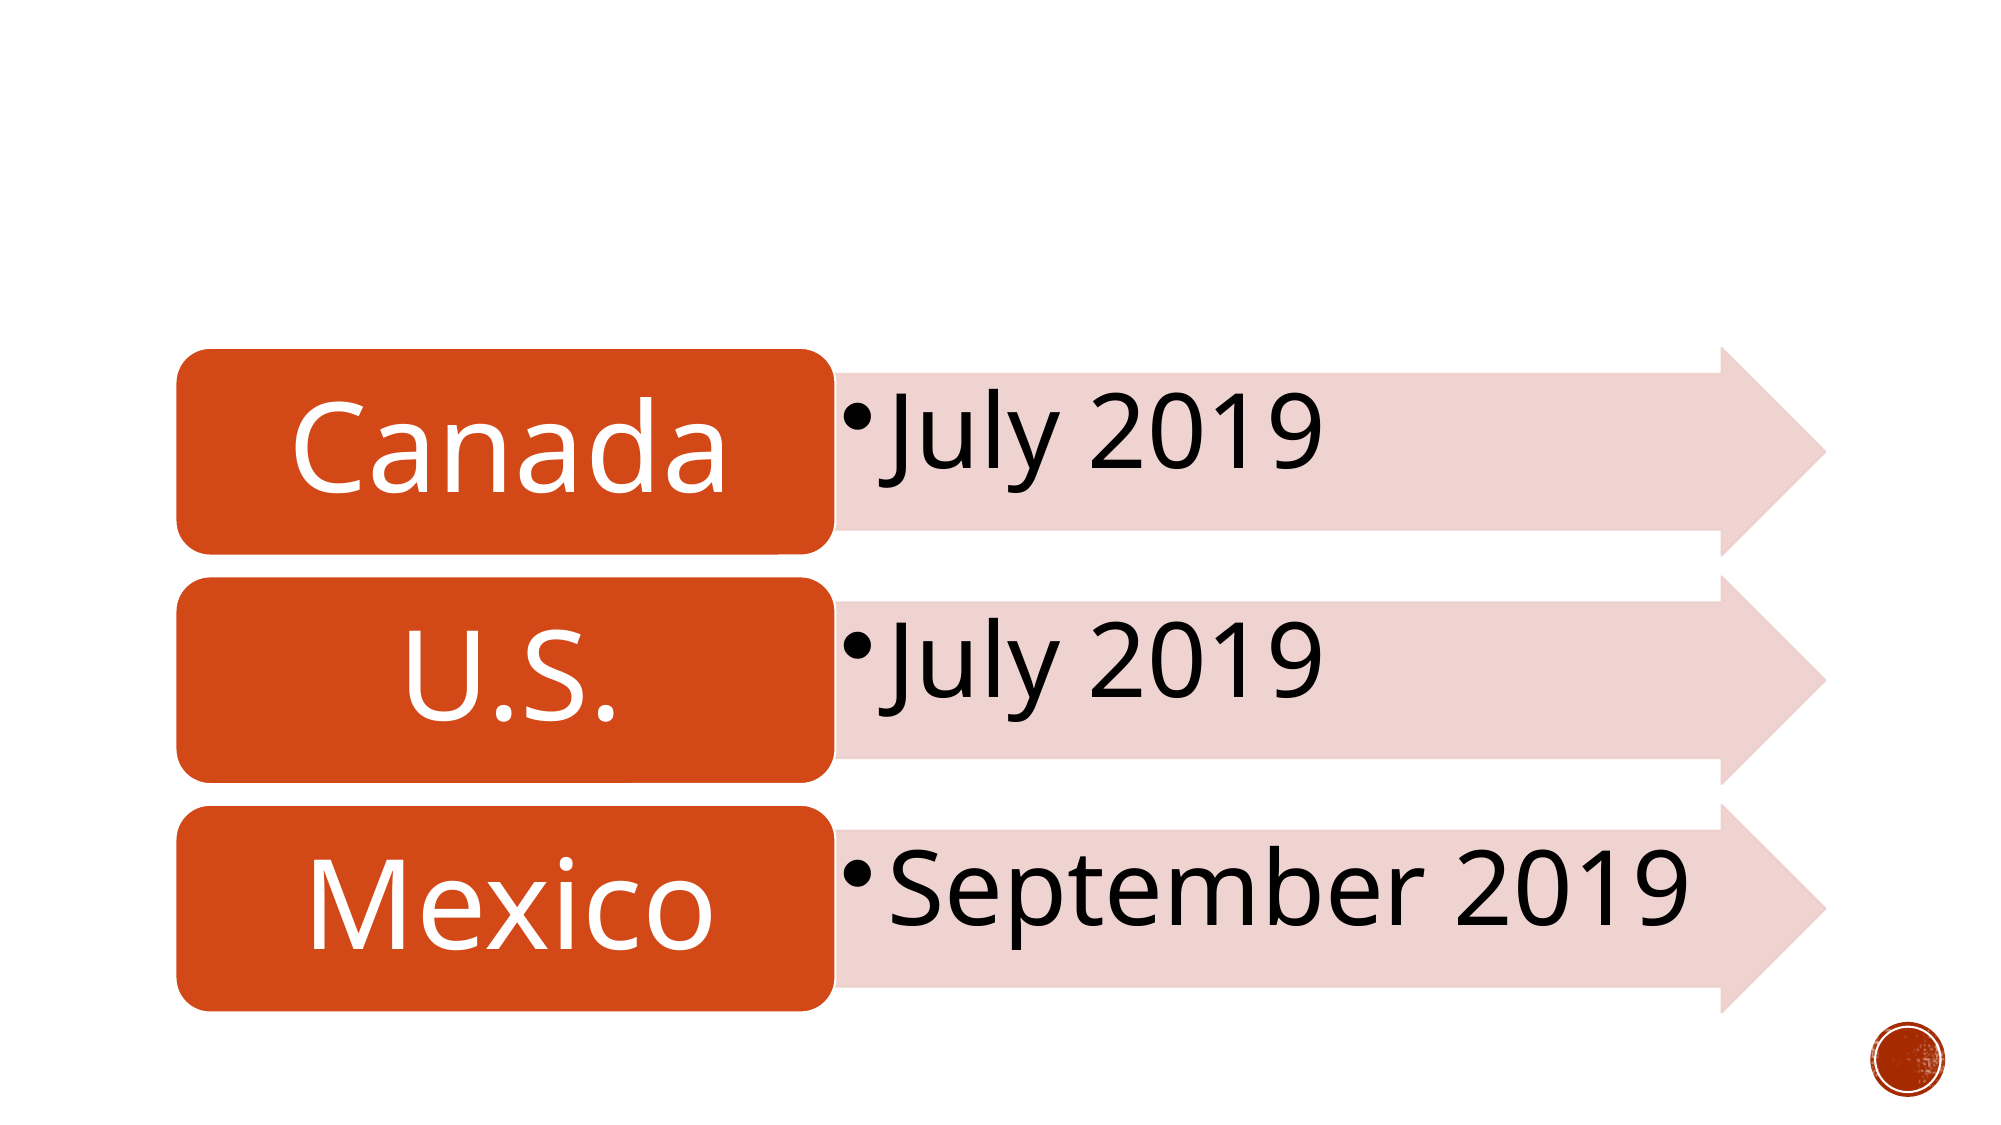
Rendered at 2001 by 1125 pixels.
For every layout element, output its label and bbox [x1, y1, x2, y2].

list [176, 352, 1826, 1011]
